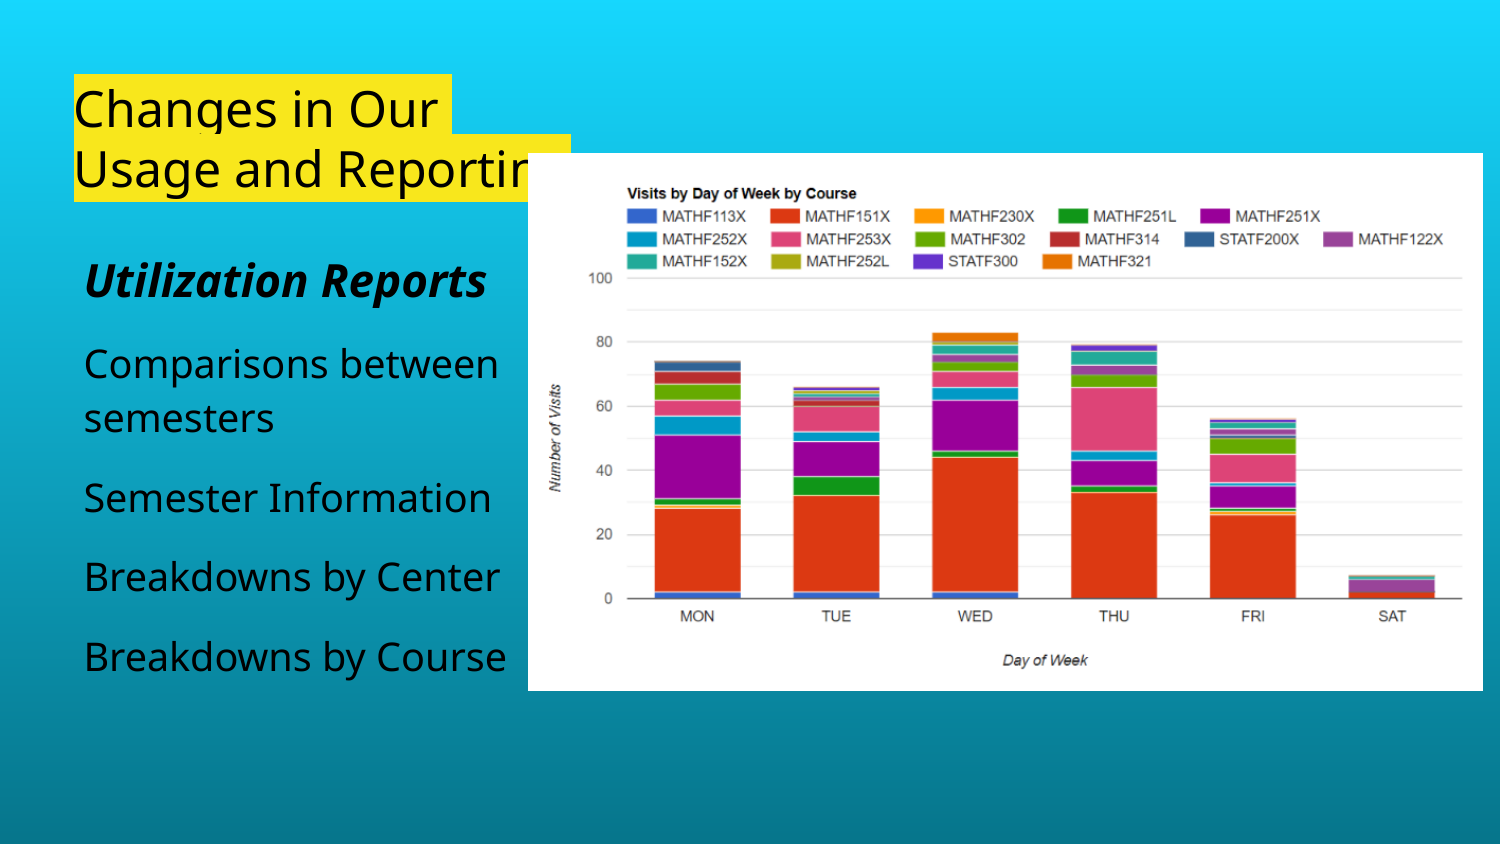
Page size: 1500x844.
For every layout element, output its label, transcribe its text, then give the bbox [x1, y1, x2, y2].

title Changes in Our Usage and Reporting [59, 62, 592, 229]
picture [528, 152, 1483, 691]
list Utilization Reports Comparisons between semesters Semester Information Breakdowns by Center Breakdowns by Course [68, 229, 592, 750]
